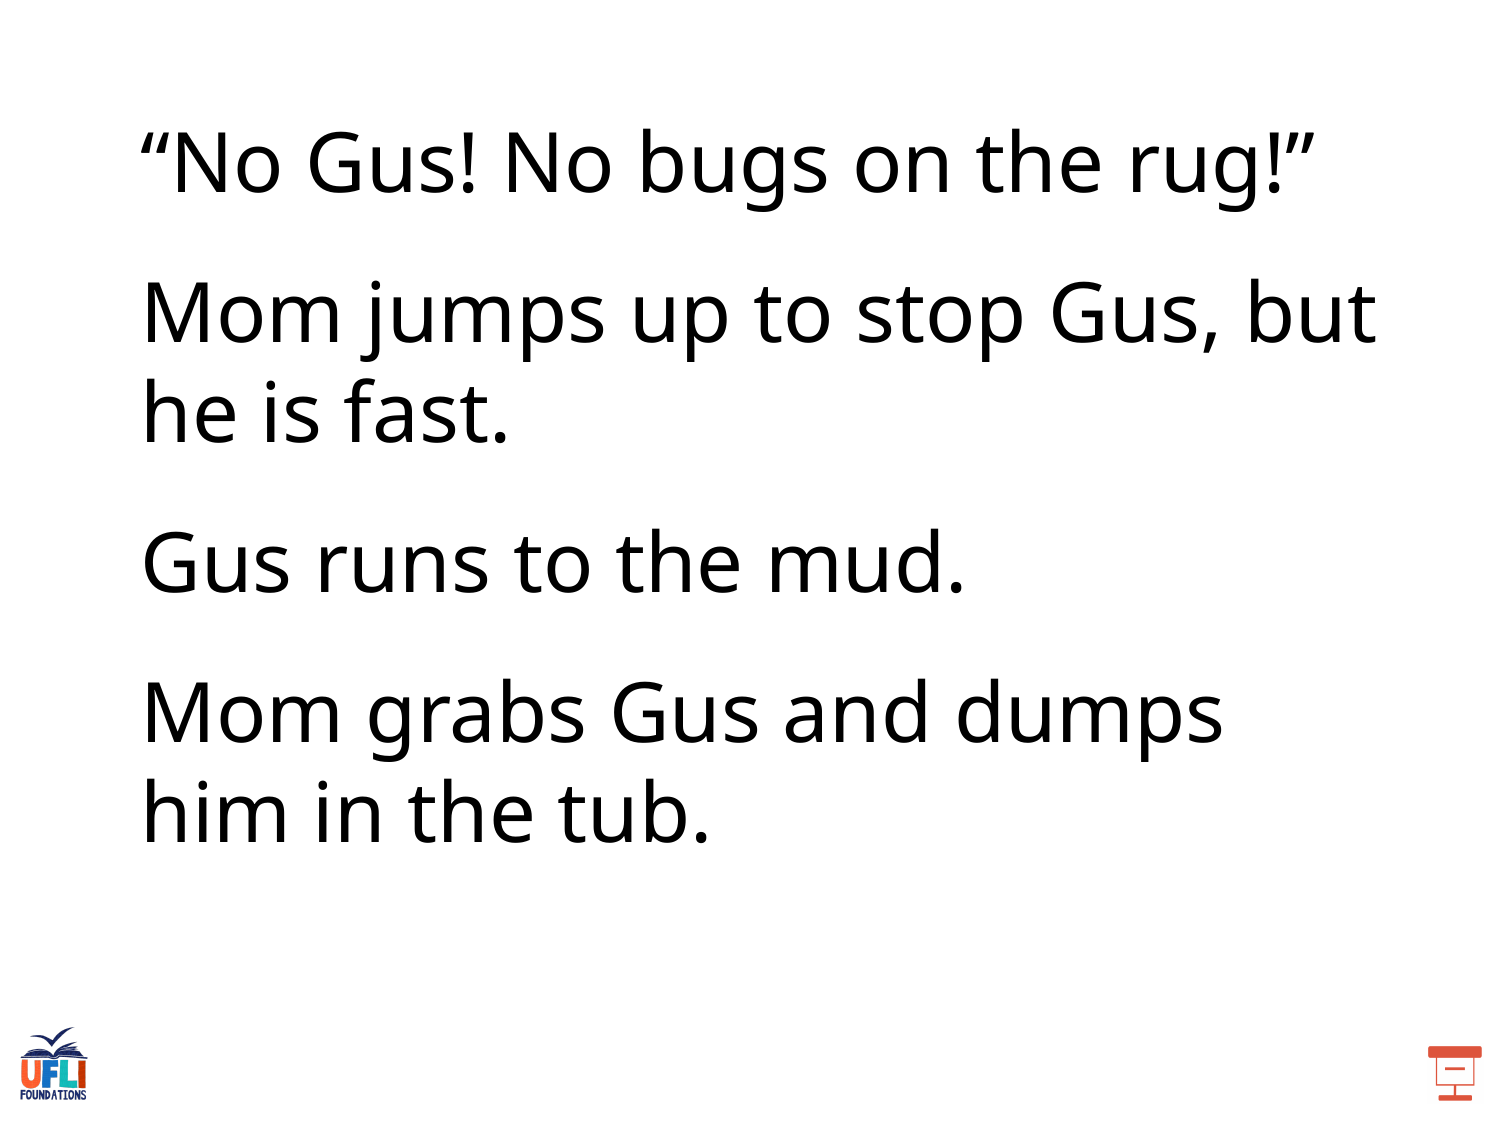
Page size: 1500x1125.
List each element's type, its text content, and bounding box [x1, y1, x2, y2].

picture [16, 1027, 90, 1103]
text_box “No Gus! No bugs on the rug!” Mom jumps up to stop Gus, but he is fast. Gus runs to the mud. Mom grabs Gus and dumps him in the tub. [125, 101, 1398, 695]
picture [1427, 1043, 1484, 1104]
